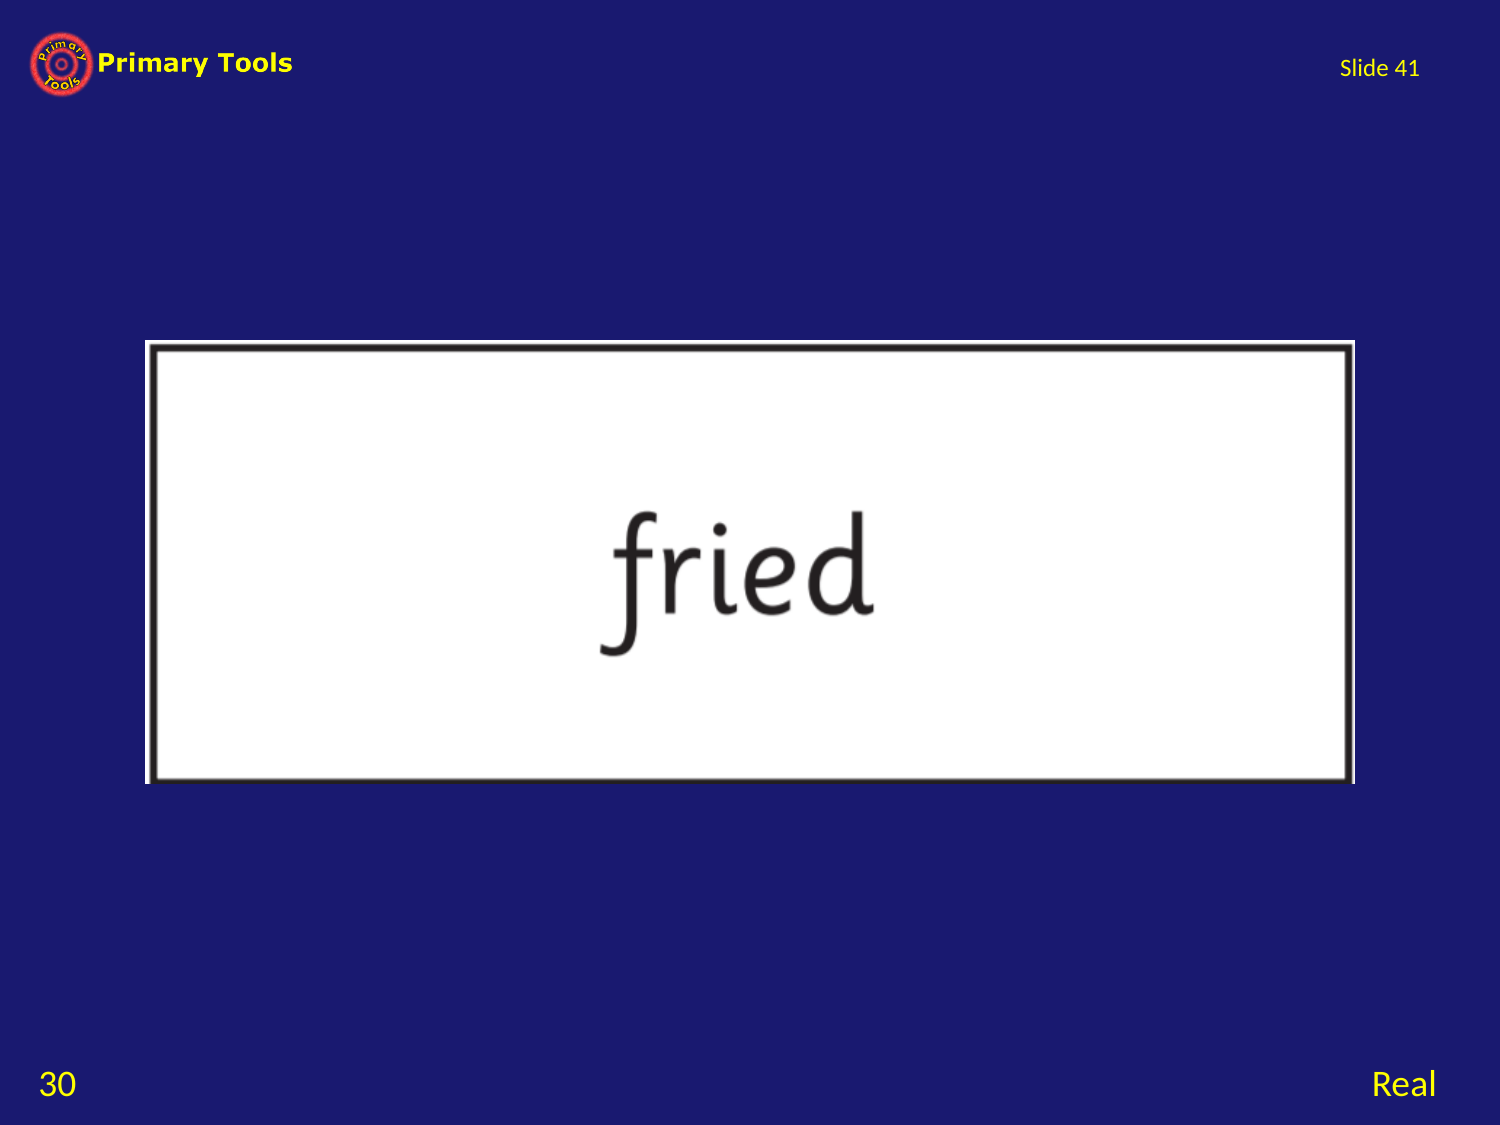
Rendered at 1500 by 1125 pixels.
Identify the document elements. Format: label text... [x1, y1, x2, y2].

text_box 30 [23, 1051, 191, 1111]
picture [145, 340, 1355, 784]
picture [28, 30, 302, 98]
text_box Real [1357, 1051, 1500, 1111]
